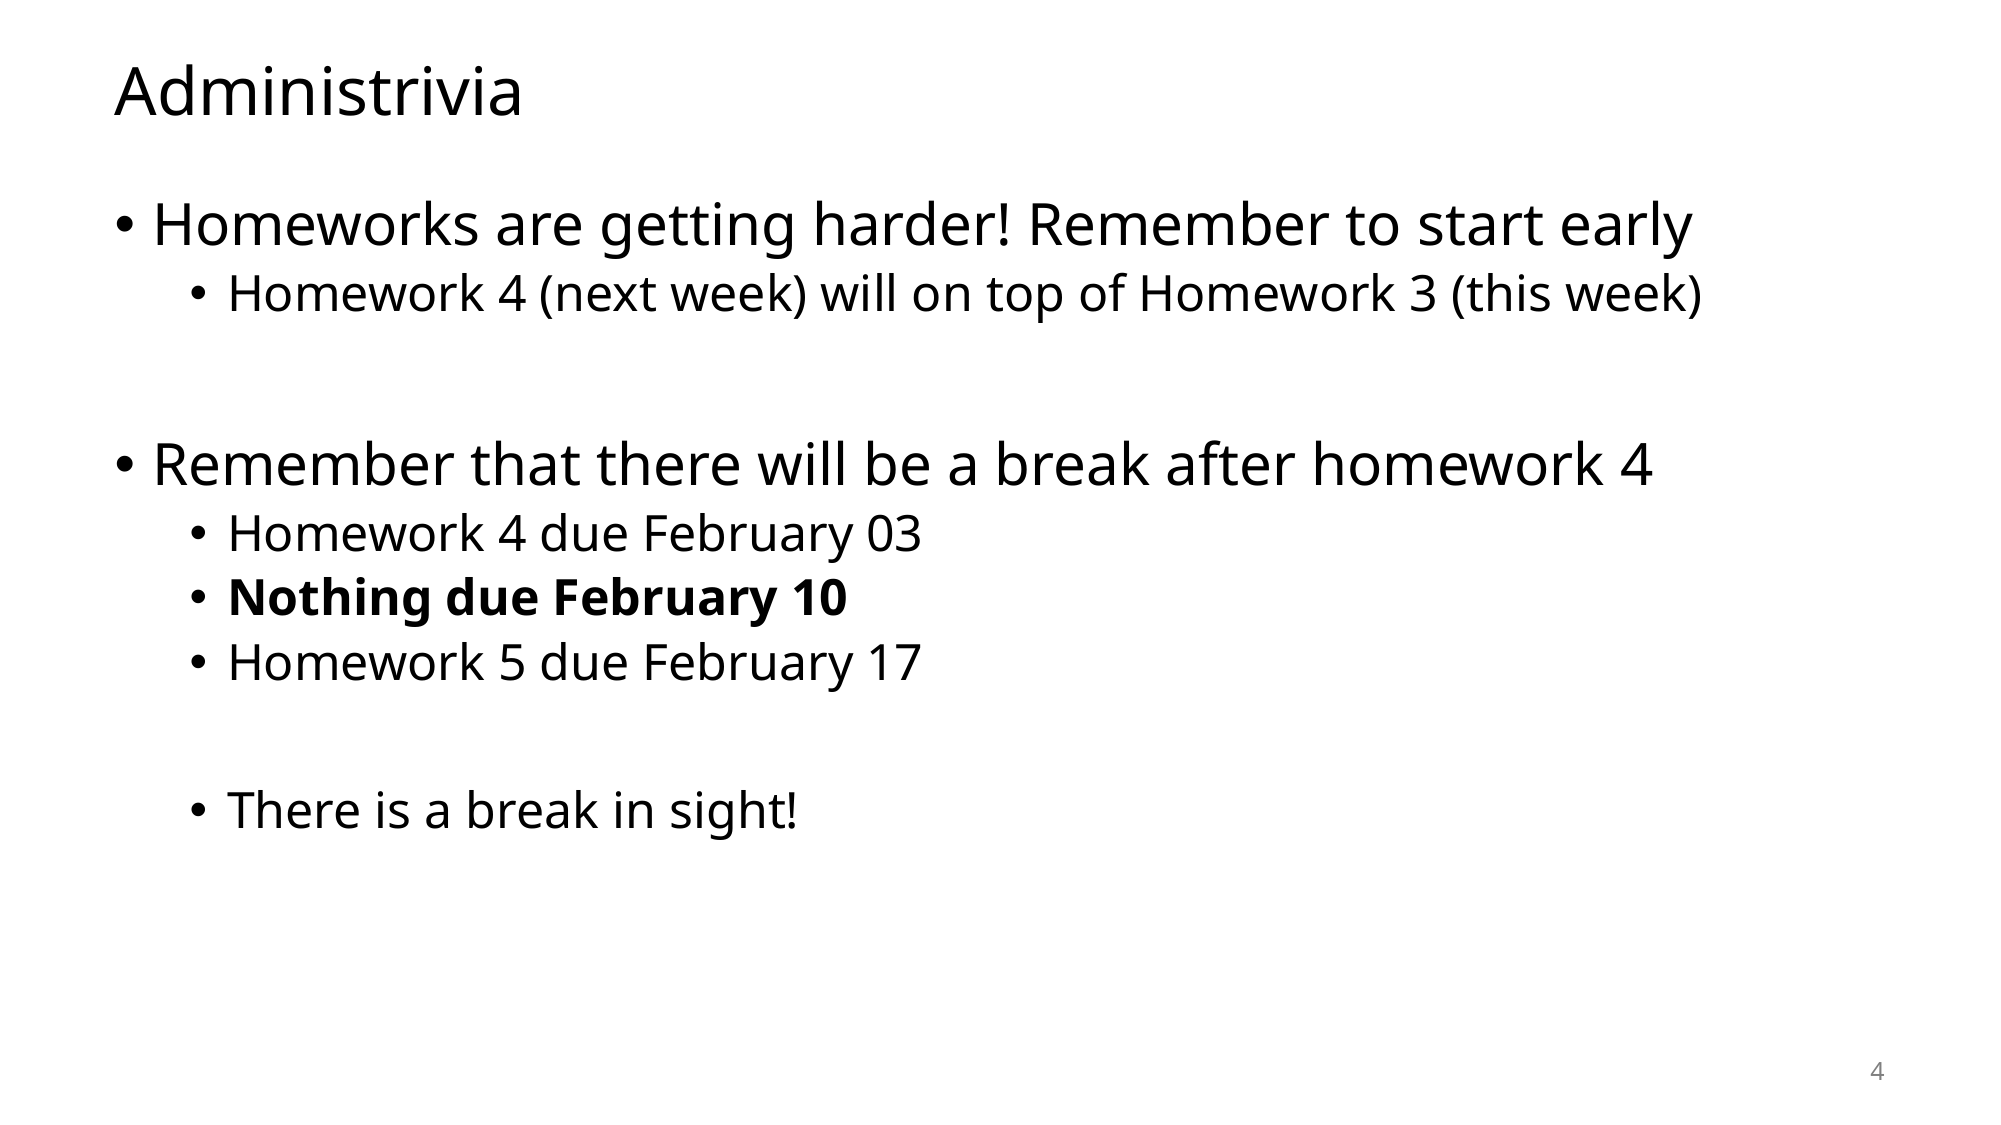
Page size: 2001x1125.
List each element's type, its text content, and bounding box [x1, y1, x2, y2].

list Homeworks are getting harder! Remember to start early Homework 4 (next week) will on top of Homework 3 (this week) Remember that there will be a break after homework 4 Homework 4 due February 03 Nothing due February 10 Homework 5 due February 17 There is a break in sight! [99, 187, 1900, 1013]
slide_number 4 [1749, 1042, 1900, 1103]
title Administrivia [99, 37, 1900, 150]
